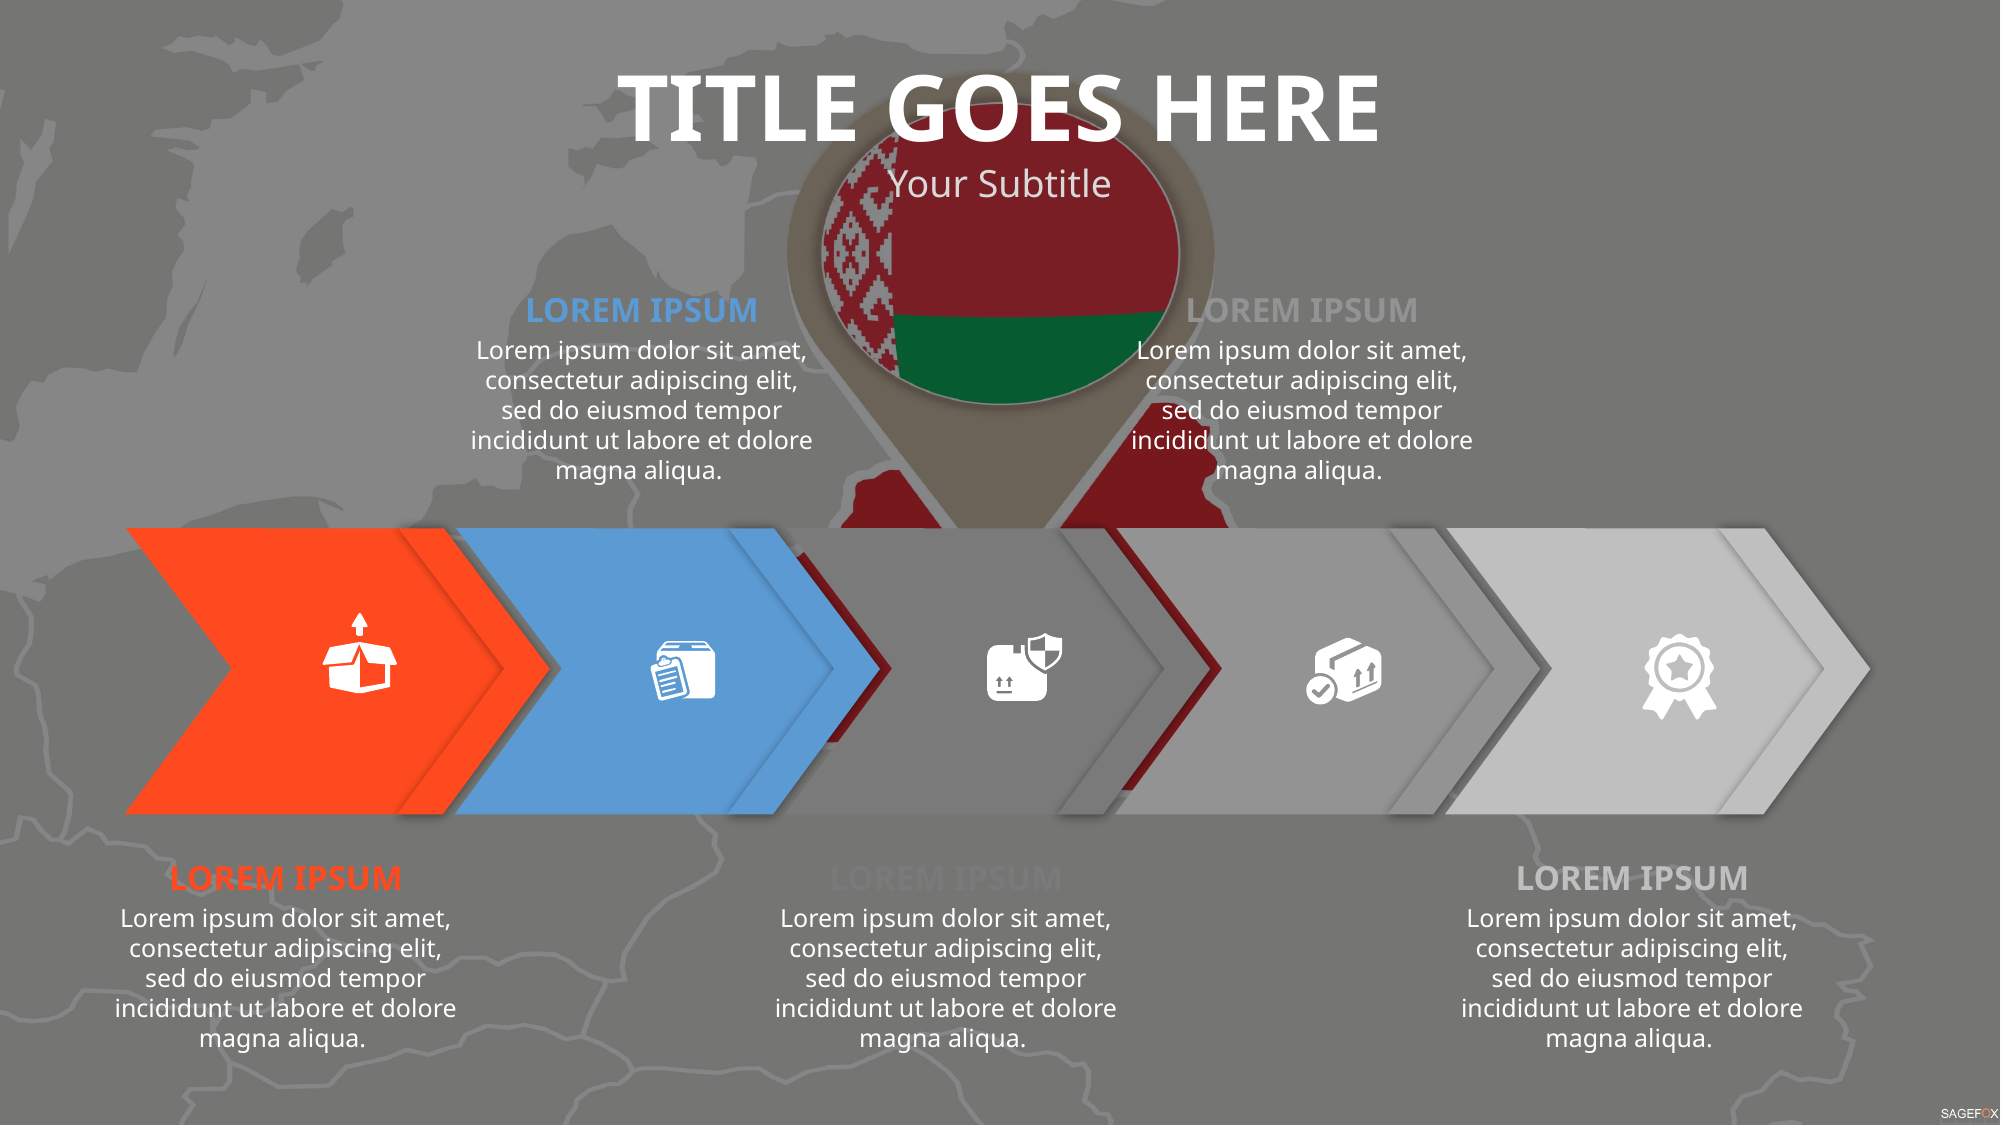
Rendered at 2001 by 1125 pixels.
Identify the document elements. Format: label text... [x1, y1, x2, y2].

text_box LOREM IPSUM Lorem ipsum dolor sit amet, consectetur adipiscing elit, sed do eiusmod tempor incididunt ut labore et dolore magna aliqua. [758, 850, 1134, 1060]
text_box TITLE GOES HERE Your Subtitle [548, 42, 1452, 322]
picture [0, 0, 2001, 1125]
text_box LOREM IPSUM Lorem ipsum dolor sit amet, consectetur adipiscing elit, sed do eiusmod tempor incididunt ut labore et dolore magna aliqua. [1444, 850, 1820, 1060]
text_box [1444, 528, 1871, 815]
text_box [1114, 528, 1444, 815]
text_box LOREM IPSUM Lorem ipsum dolor sit amet, consectetur adipiscing elit, sed do eiusmod tempor incididunt ut labore et dolore magna aliqua. [454, 282, 830, 492]
text_box LOREM IPSUM Lorem ipsum dolor sit amet, consectetur adipiscing elit, sed do eiusmod tempor incididunt ut labore et dolore magna aliqua. [98, 850, 474, 1060]
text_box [1641, 633, 1718, 720]
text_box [784, 528, 1114, 815]
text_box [454, 528, 784, 815]
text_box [124, 528, 454, 815]
text_box LOREM IPSUM Lorem ipsum dolor sit amet, consectetur adipiscing elit, sed do eiusmod tempor incididunt ut labore et dolore magna aliqua. [1114, 282, 1490, 492]
